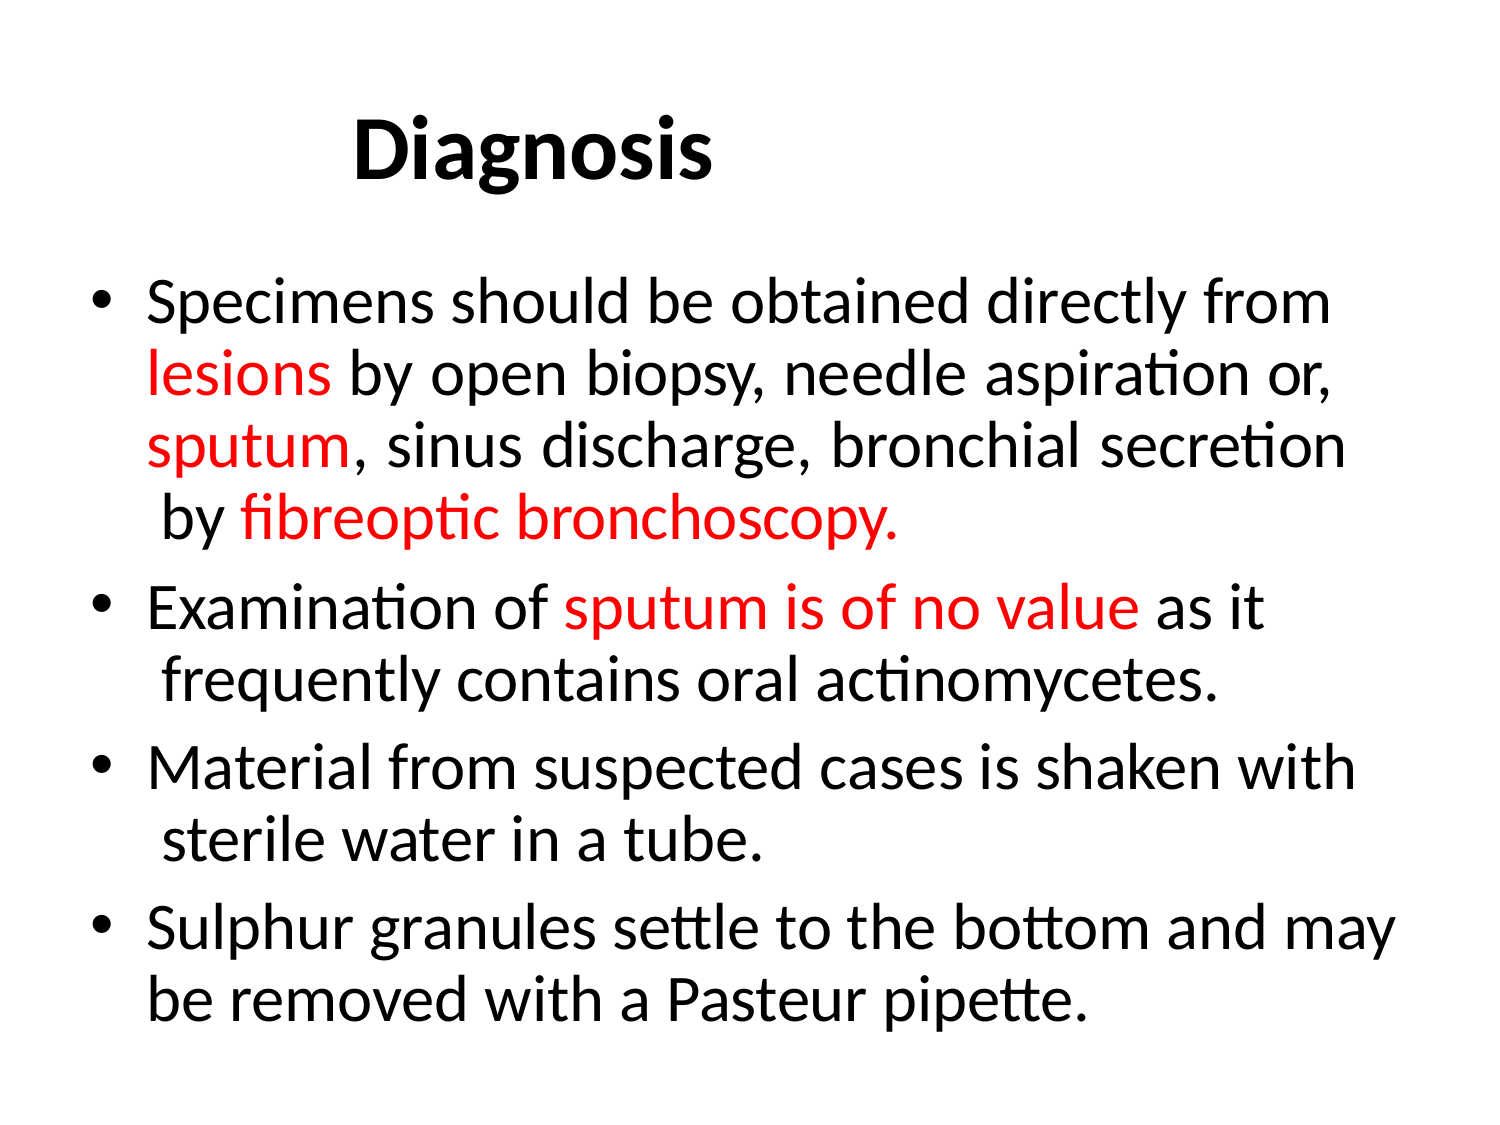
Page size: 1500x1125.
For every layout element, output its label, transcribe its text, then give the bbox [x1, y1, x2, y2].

text_box Specimens should be obtained directly from lesions by open biopsy, needle aspiration or, sputum, sinus discharge, bronchial secretion by fibreoptic bronchoscopy. Examination of sputum is of no value as it frequently contains oral actinomycetes. Material from suspected cases is shaken with sterile water in a tube. Sulphur granules settle to the bottom and may be removed with a Pasteur pipette. [87, 255, 1413, 1035]
title Diagnosis [350, 85, 934, 255]
